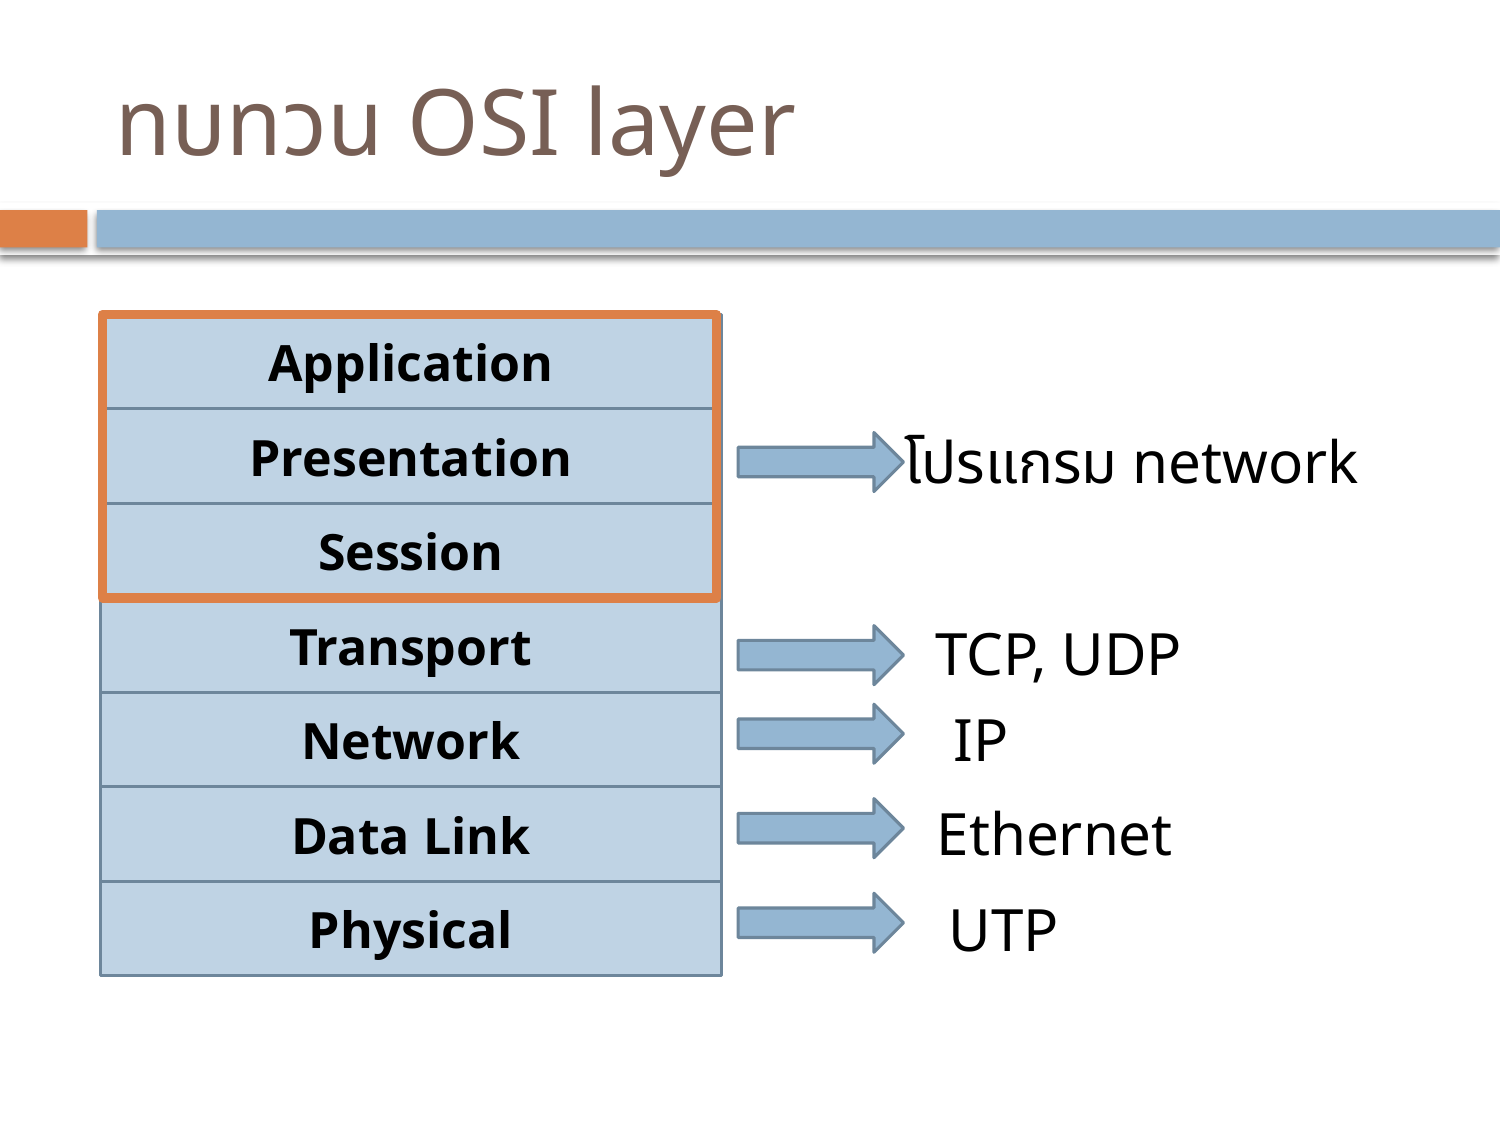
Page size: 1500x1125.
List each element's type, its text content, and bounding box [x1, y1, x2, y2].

text_box Network [99, 691, 723, 785]
text_box [736, 797, 905, 860]
text_box Session [718, 502, 723, 596]
text_box Physical [99, 880, 723, 977]
text_box UTP [933, 885, 1089, 970]
text_box Application [718, 313, 723, 407]
text_box [101, 313, 718, 599]
text_box [736, 891, 905, 954]
text_box Presentation [718, 407, 723, 502]
text_box Data Link [99, 785, 723, 880]
text_box [736, 702, 905, 765]
text_box โปรแกรม network [889, 417, 1374, 503]
text_box [736, 624, 905, 687]
text_box IP [938, 695, 1024, 781]
text_box Transport [99, 596, 723, 691]
text_box Ethernet [922, 789, 1188, 875]
text_box TCP, UDP [920, 609, 1197, 695]
text_box [736, 431, 889, 494]
title ทบทวน OSI layer [100, 37, 1438, 200]
